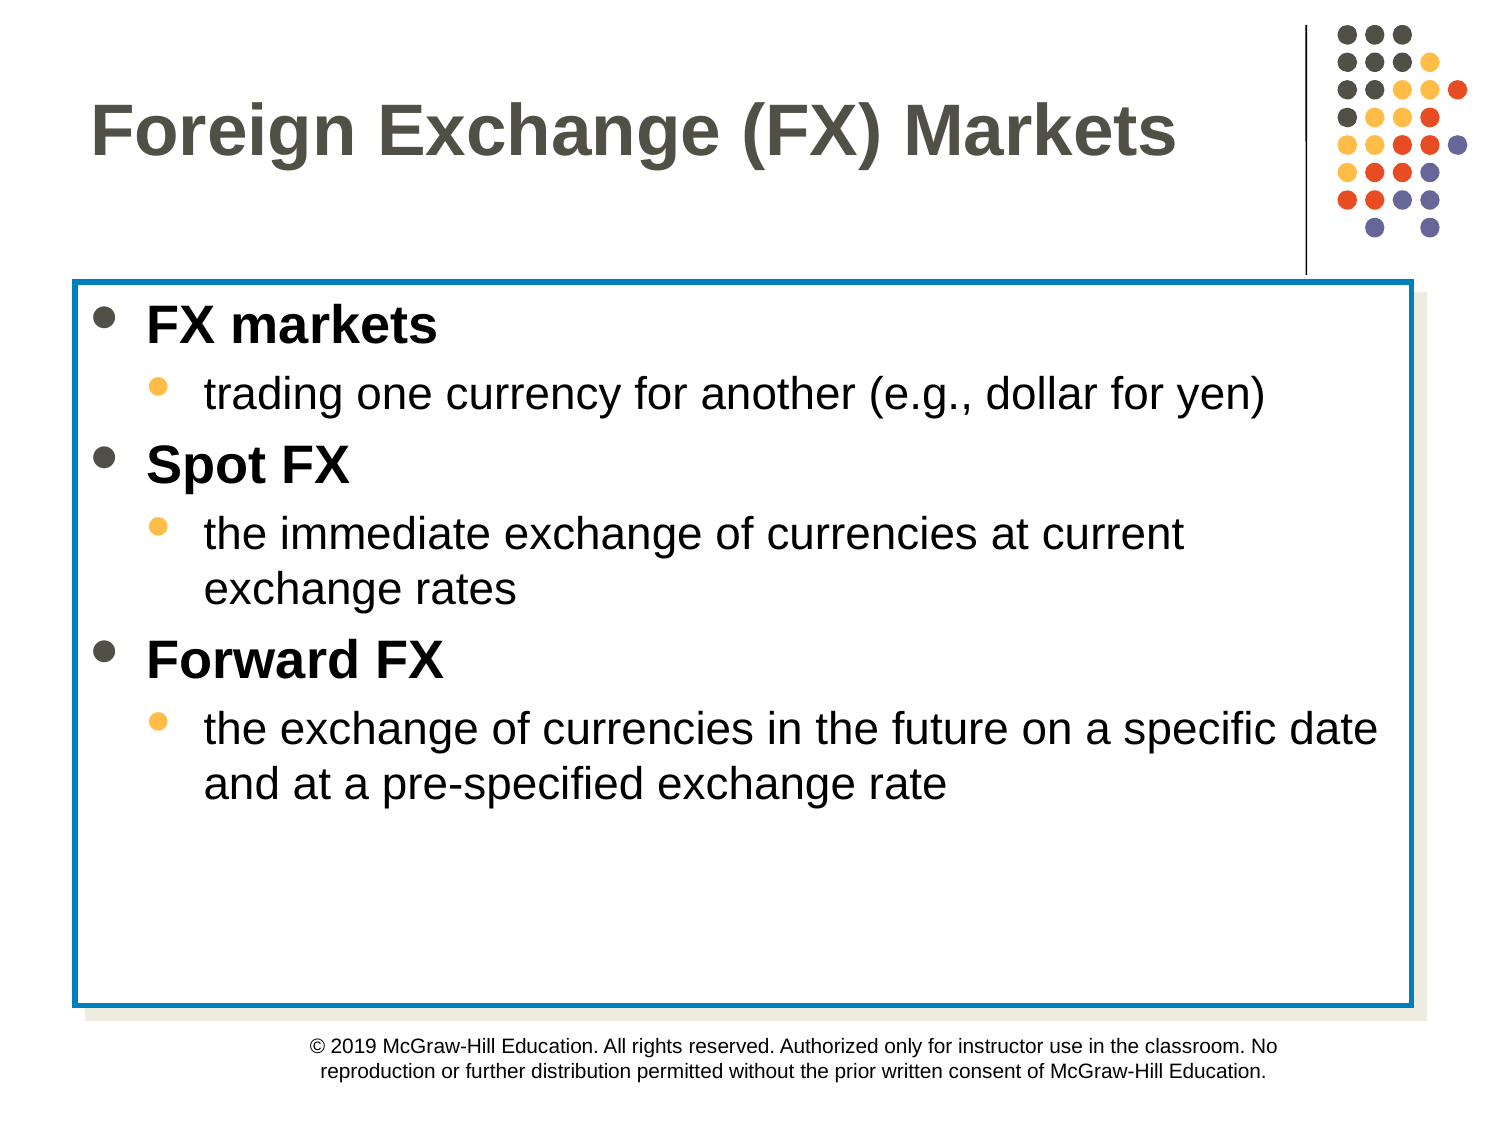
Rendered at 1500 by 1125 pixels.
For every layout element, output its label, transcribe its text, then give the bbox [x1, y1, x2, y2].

footer © 2019 McGraw-Hill Education. All rights reserved. Authorized only for instructor use in the classroom. No reproduction or further distribution permitted without the prior written consent of McGraw-Hill Education. [275, 1025, 1313, 1100]
title Foreign Exchange (FX) Markets [75, 20, 1313, 233]
list FX markets trading one currency for another (e.g., dollar for yen) Spot FX the immediate exchange of currencies at current exchange rates Forward FX the exchange of currencies in the future on a specific date and at a pre-specified exchange rate [75, 282, 1412, 1006]
